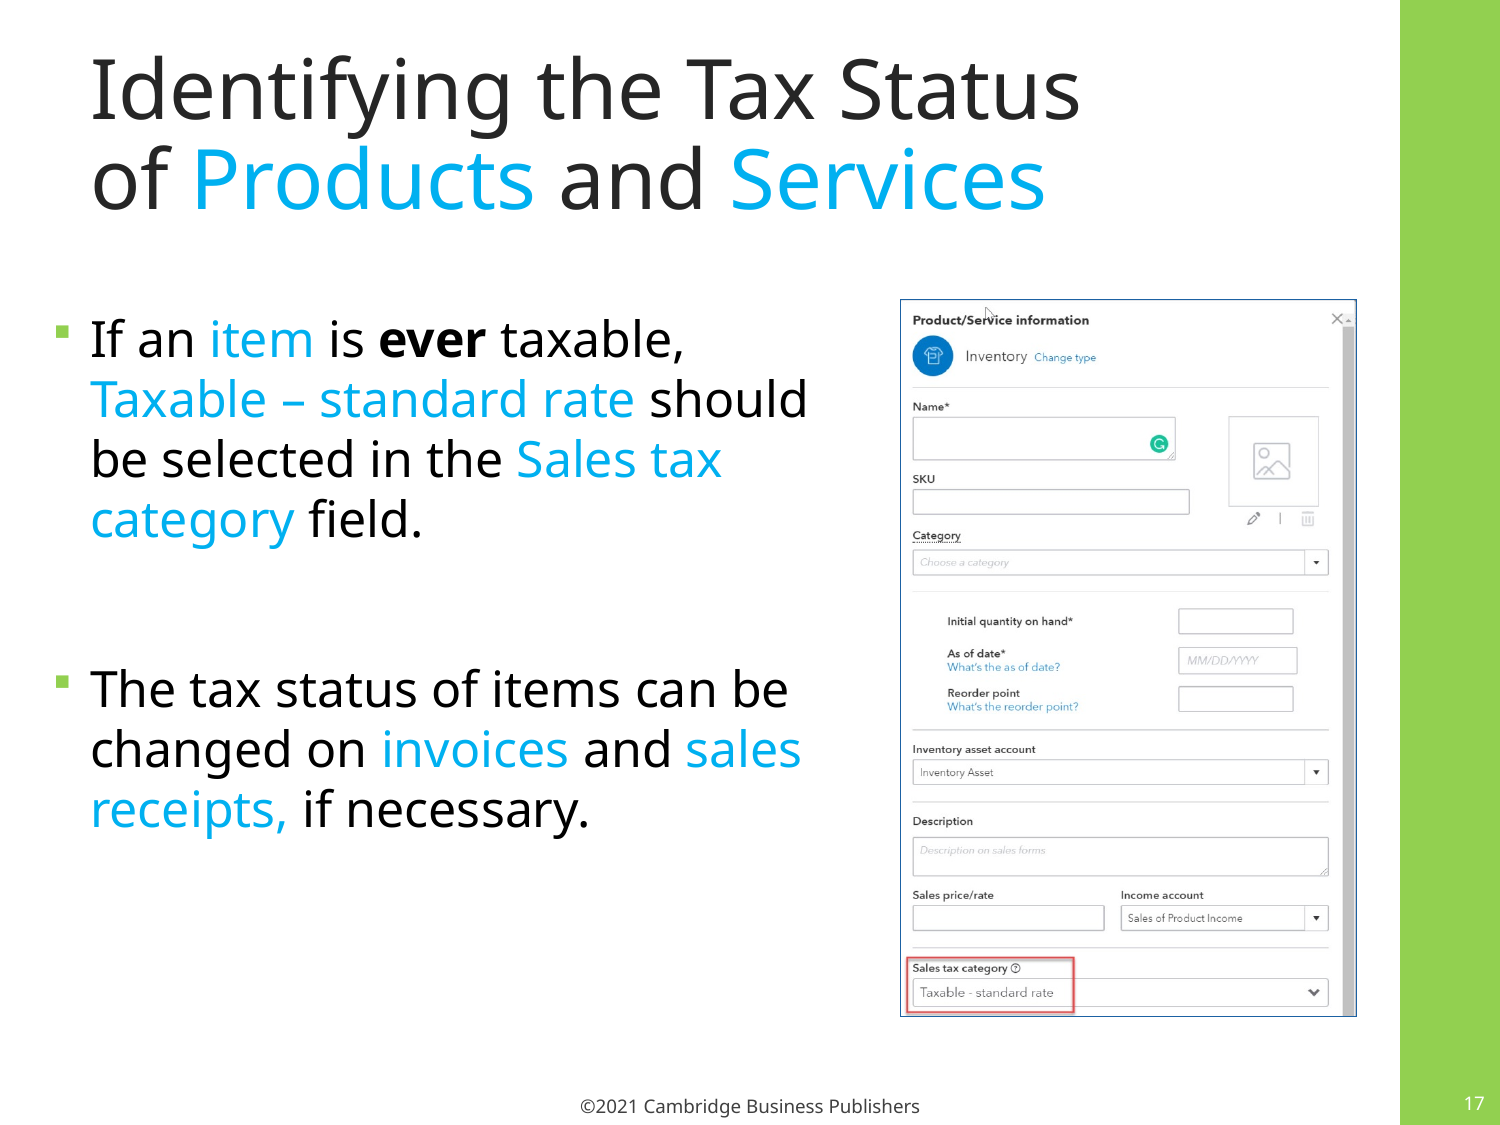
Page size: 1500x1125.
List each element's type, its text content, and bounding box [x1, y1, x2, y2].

title Identifying the Tax Status of Products and Services [75, 0, 1400, 275]
slide_number 17 [1400, 1079, 1500, 1125]
list If an item is ever taxable, Taxable – standard rate should be selected in the Sales tax category field. The tax status of items can be changed on invoices and sales receipts, if necessary. [37, 299, 863, 1063]
footer ©2021 Cambridge Business Publishers [426, 1080, 1074, 1125]
picture [899, 299, 1358, 1017]
